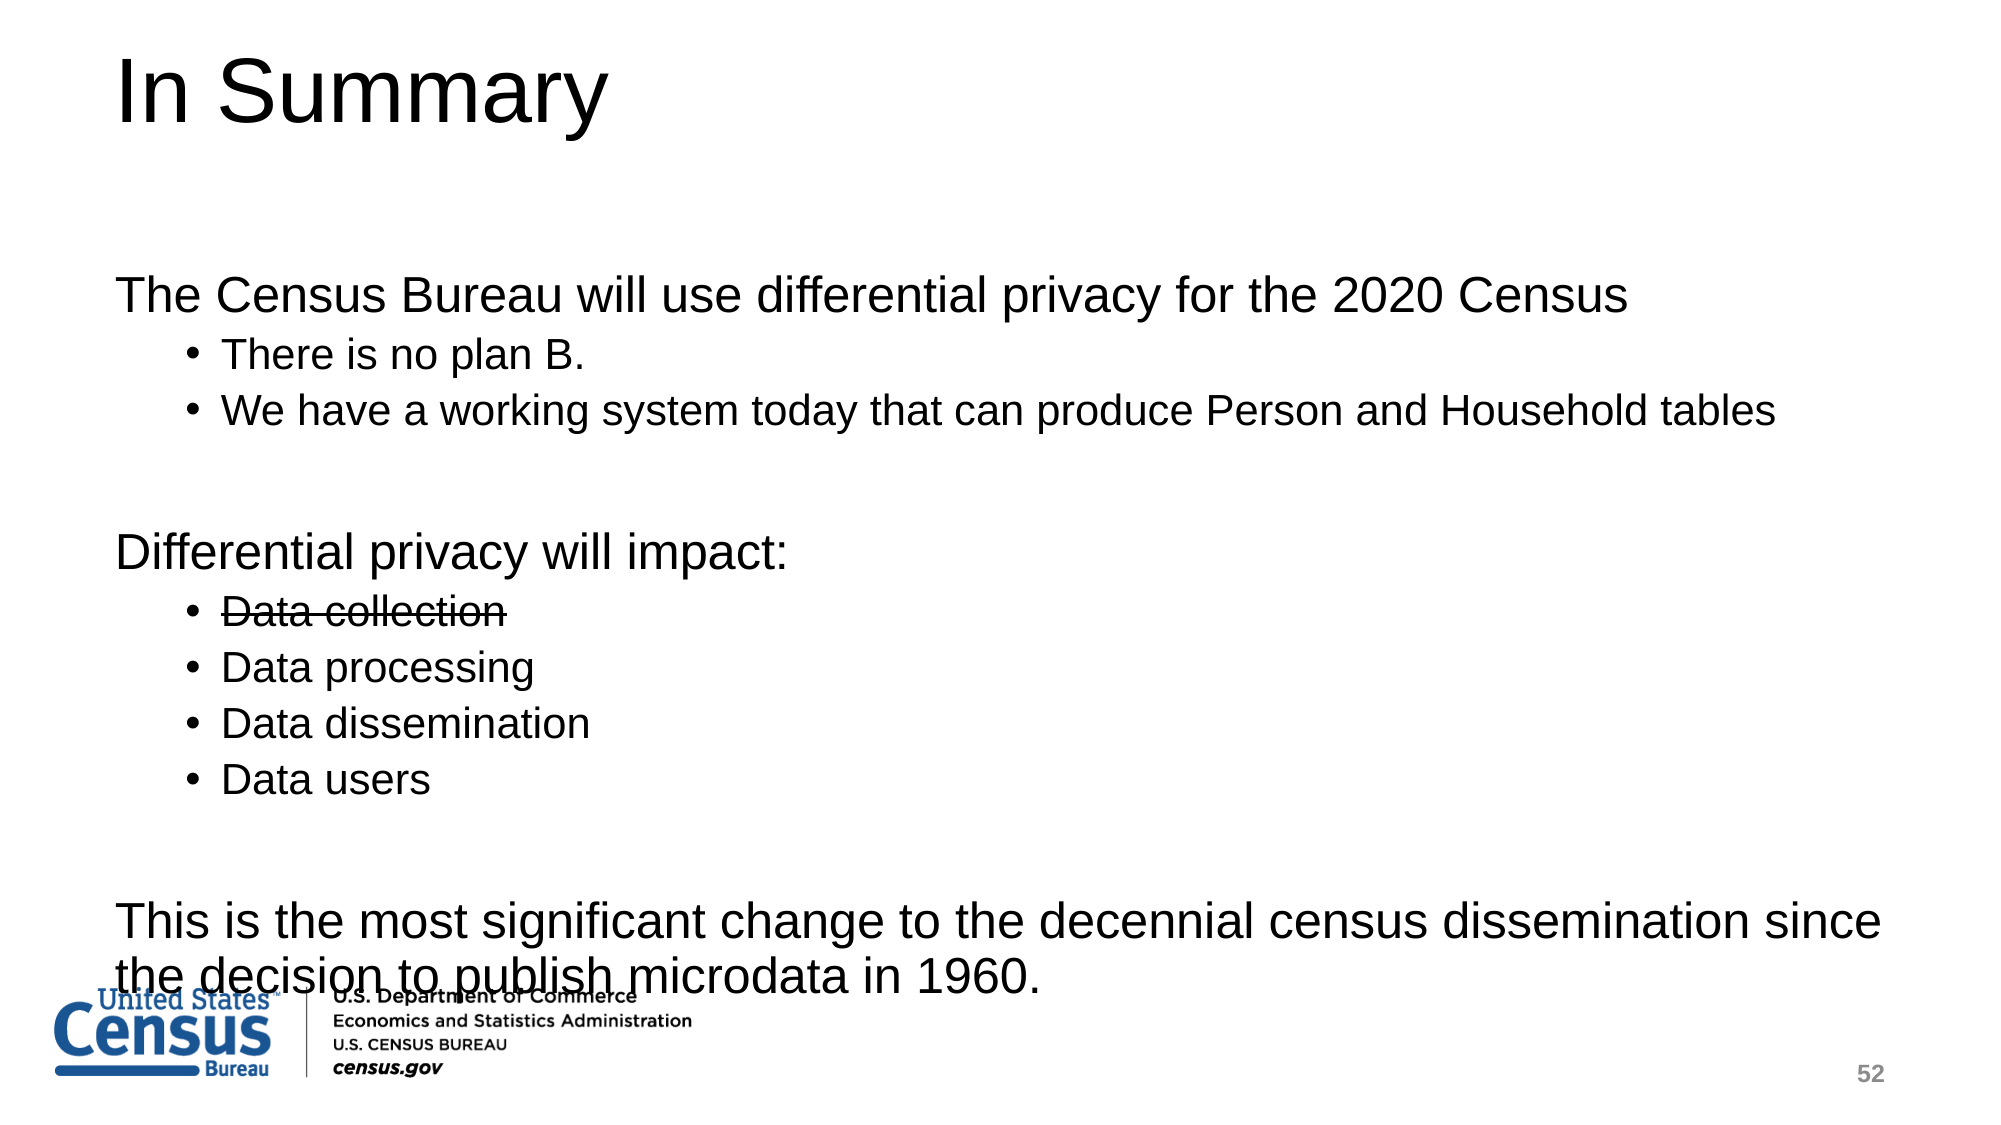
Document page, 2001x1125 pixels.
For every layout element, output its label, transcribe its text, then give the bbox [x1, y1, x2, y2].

title In Summary [99, 0, 1900, 186]
picture [54, 986, 692, 1078]
slide_number 52 [1449, 1042, 1900, 1103]
list The Census Bureau will use differential privacy for the 2020 Census There is no plan B. We have a working system today that can produce Person and Household tables Differential privacy will impact: Data collection Data processing Data dissemination Data users This is the most significant change to the decennial census dissemination since the decision to publish microdata in 1960. [99, 260, 1900, 1014]
